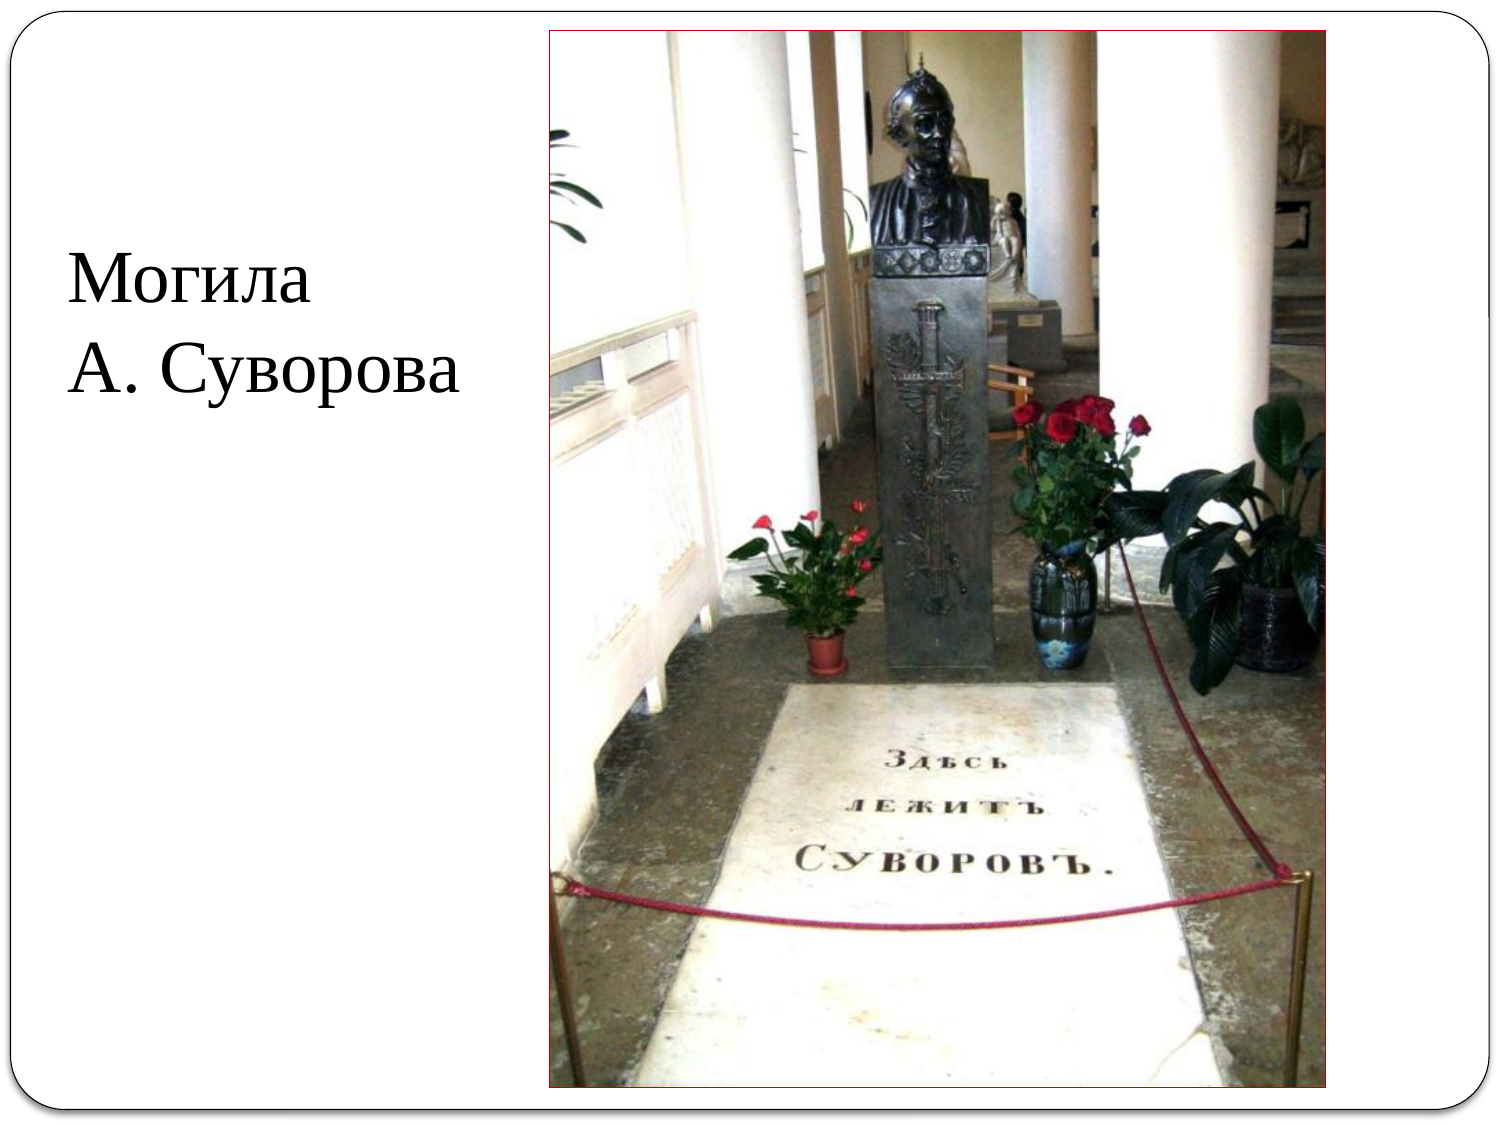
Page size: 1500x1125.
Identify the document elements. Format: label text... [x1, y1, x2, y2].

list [548, 30, 1326, 1089]
text_box Могила А. Суворова [53, 219, 526, 415]
